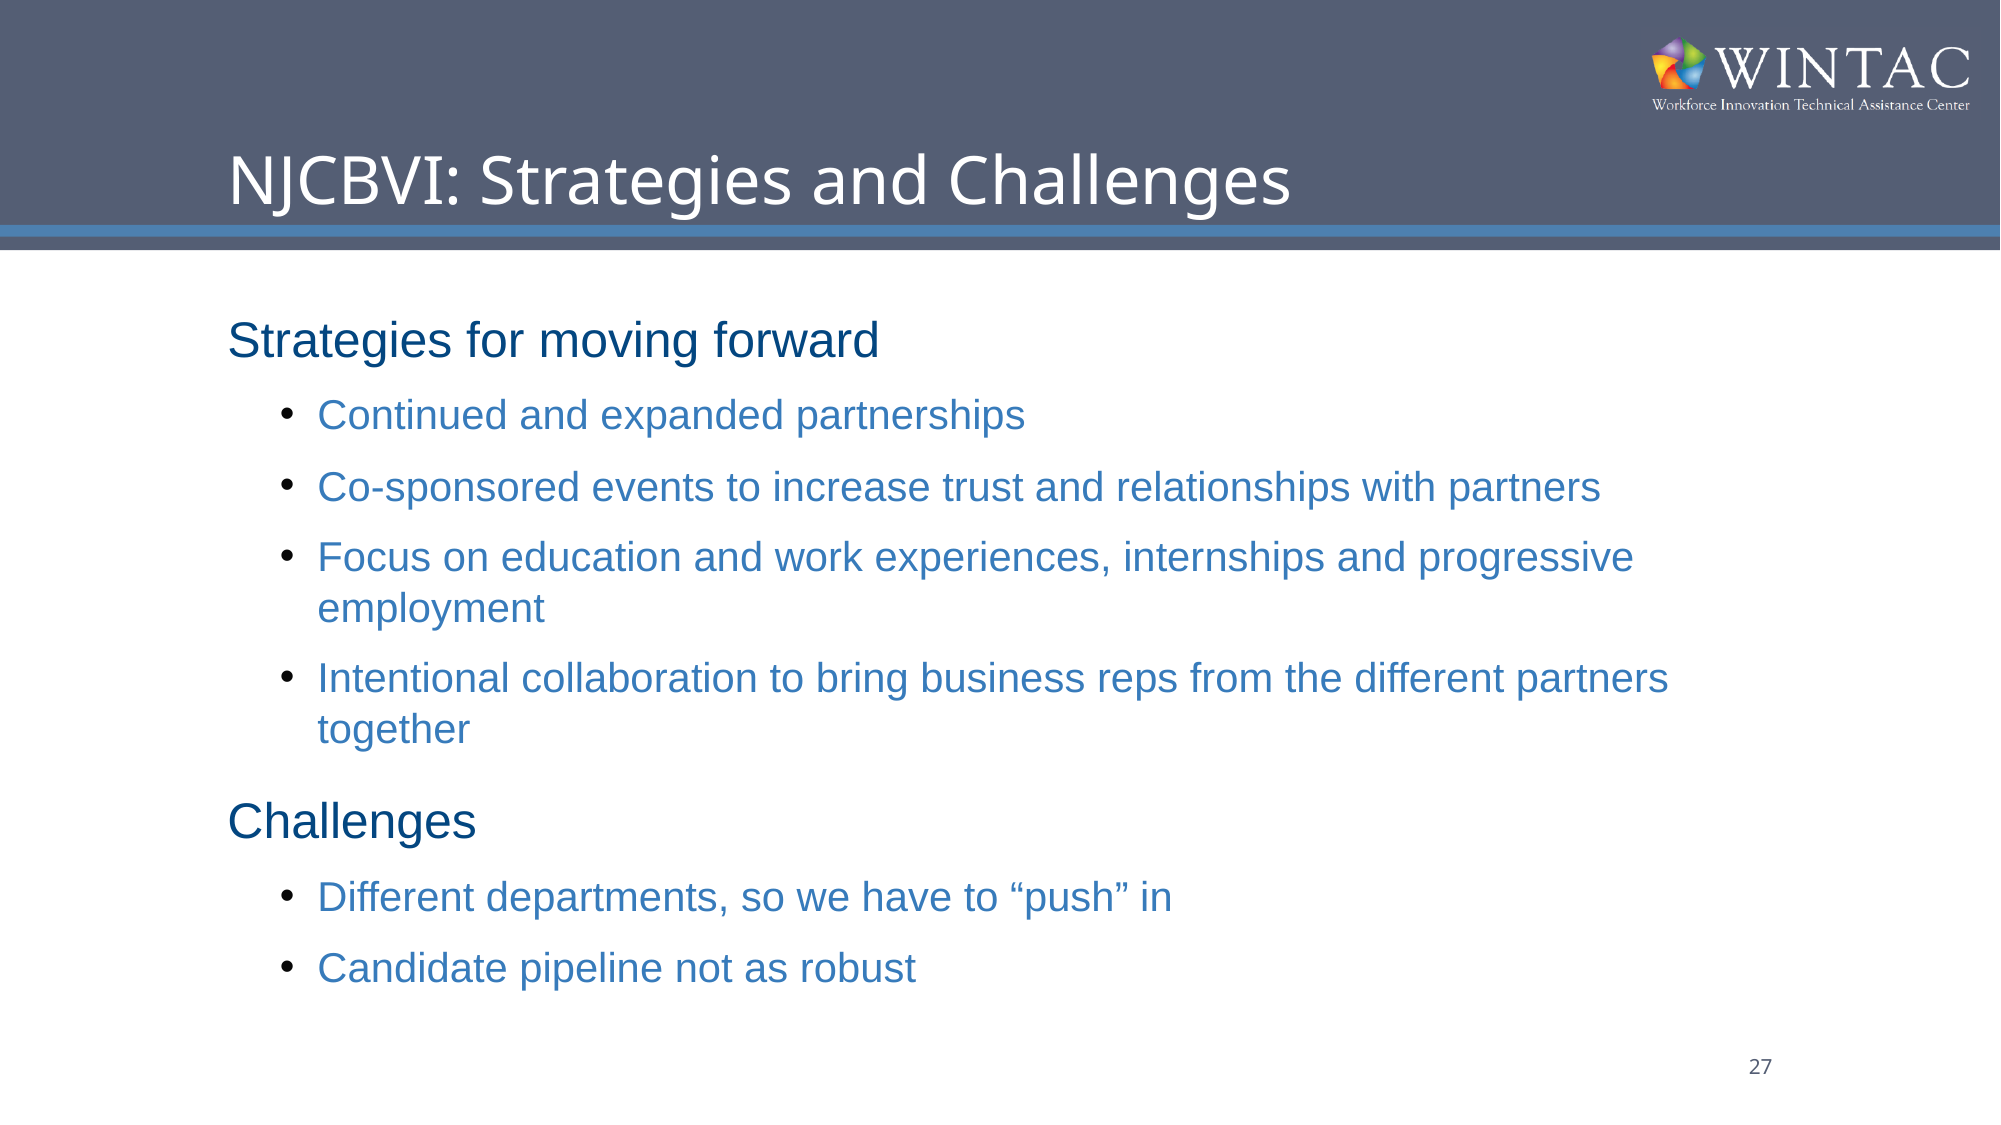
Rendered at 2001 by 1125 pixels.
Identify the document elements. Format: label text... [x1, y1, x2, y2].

list Strategies for moving forward Continued and expanded partnerships Co-sponsored events to increase trust and relationships with partners Focus on education and work experiences, internships and progressive employment Intentional collaboration to bring business reps from the different partners together Challenges Different departments, so we have to “push” in Candidate pipeline not as robust [212, 299, 1788, 1046]
title NJCBVI: Strategies and Challenges [212, 56, 1788, 227]
picture [1641, 27, 1981, 120]
slide_number 27 [1562, 1045, 1788, 1091]
